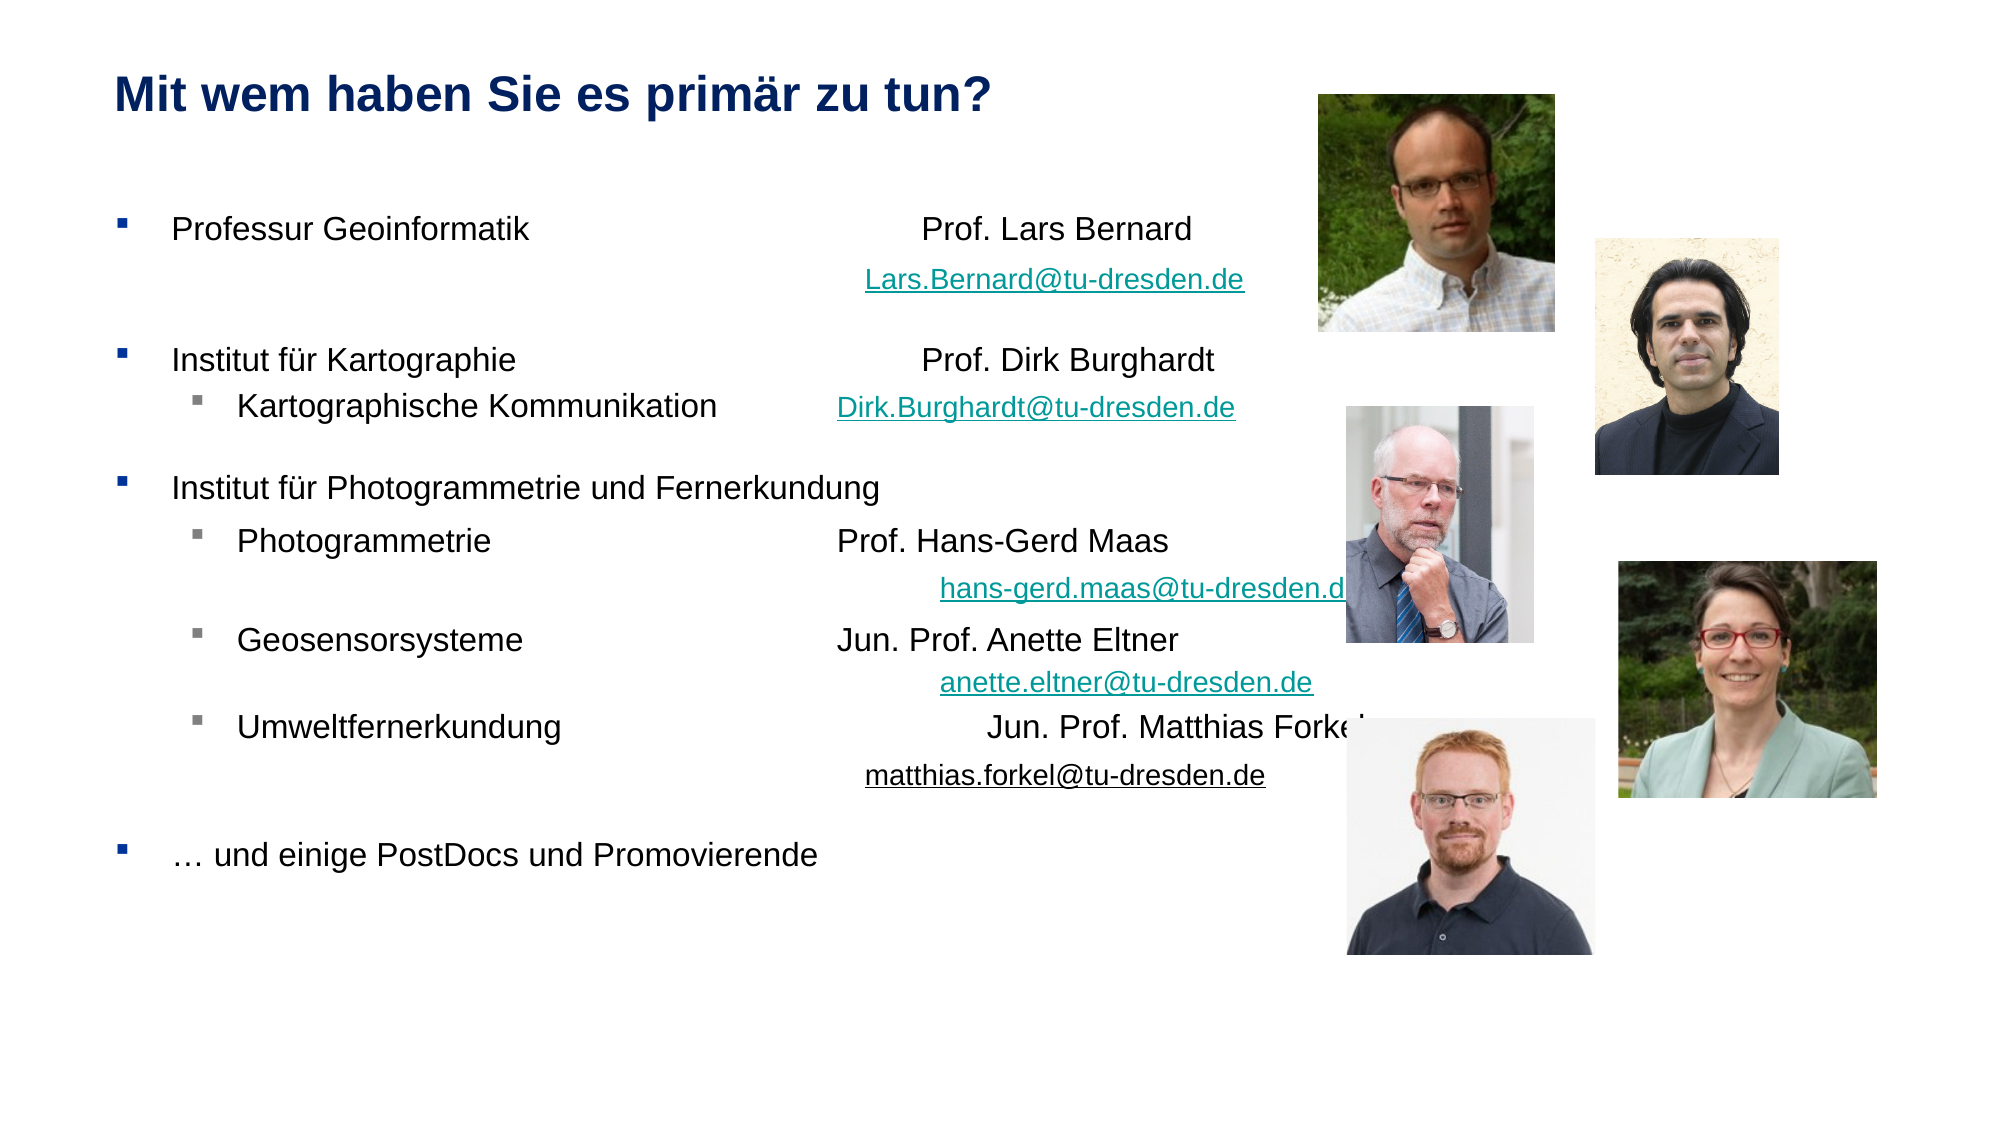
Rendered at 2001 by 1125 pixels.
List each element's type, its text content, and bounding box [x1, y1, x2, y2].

title Mit wem haben Sie es primär zu tun? [99, 45, 1900, 138]
picture [1346, 717, 1596, 955]
picture [1595, 237, 1780, 475]
picture [1345, 405, 1534, 643]
picture [1618, 560, 1878, 798]
list Professur Geoinformatik Prof. Lars Bernard Lars.Bernard@tu-dresden.de Institut für Kartographie Prof. Dirk Burghardt Kartographische Kommunikation Dirk.Burghardt@tu-dresden.de Institut für Photogrammetrie und Fernerkundung Photogrammetrie Prof. Hans-Gerd Maas hans-gerd.maas@tu-dresden.de Geosensorsysteme Jun. Prof. Anette Eltner anette.eltner@tu-dresden.de Umweltfernerkundung Jun. Prof. Matthias Forkel matthias.forkel@tu-dresden.de … und einige PostDocs und Promovierende [99, 200, 1900, 1005]
picture [1318, 94, 1555, 332]
